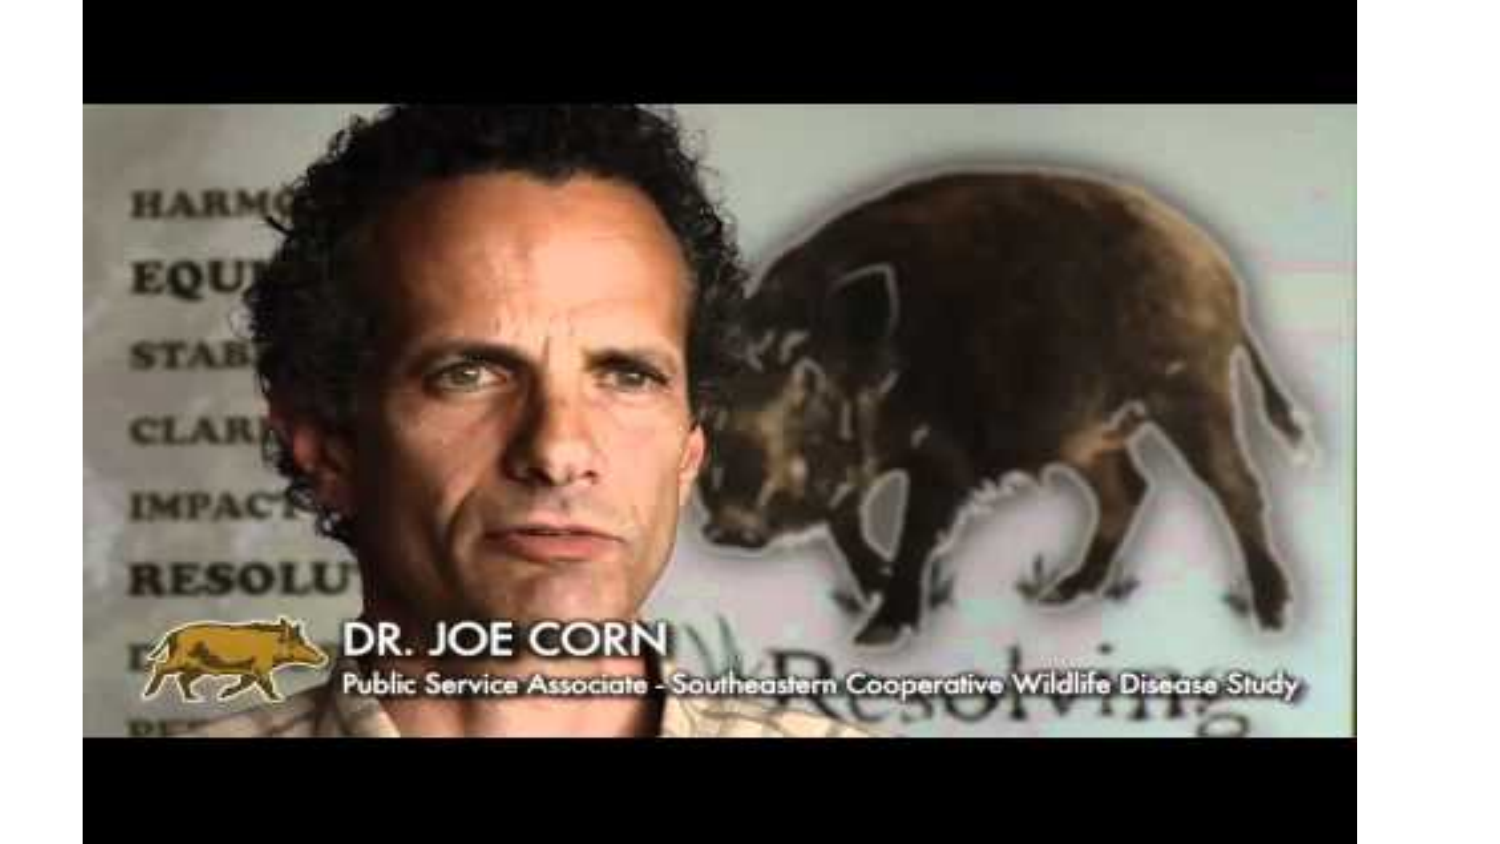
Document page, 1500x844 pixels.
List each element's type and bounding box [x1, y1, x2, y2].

text_box [82, 0, 1358, 844]
